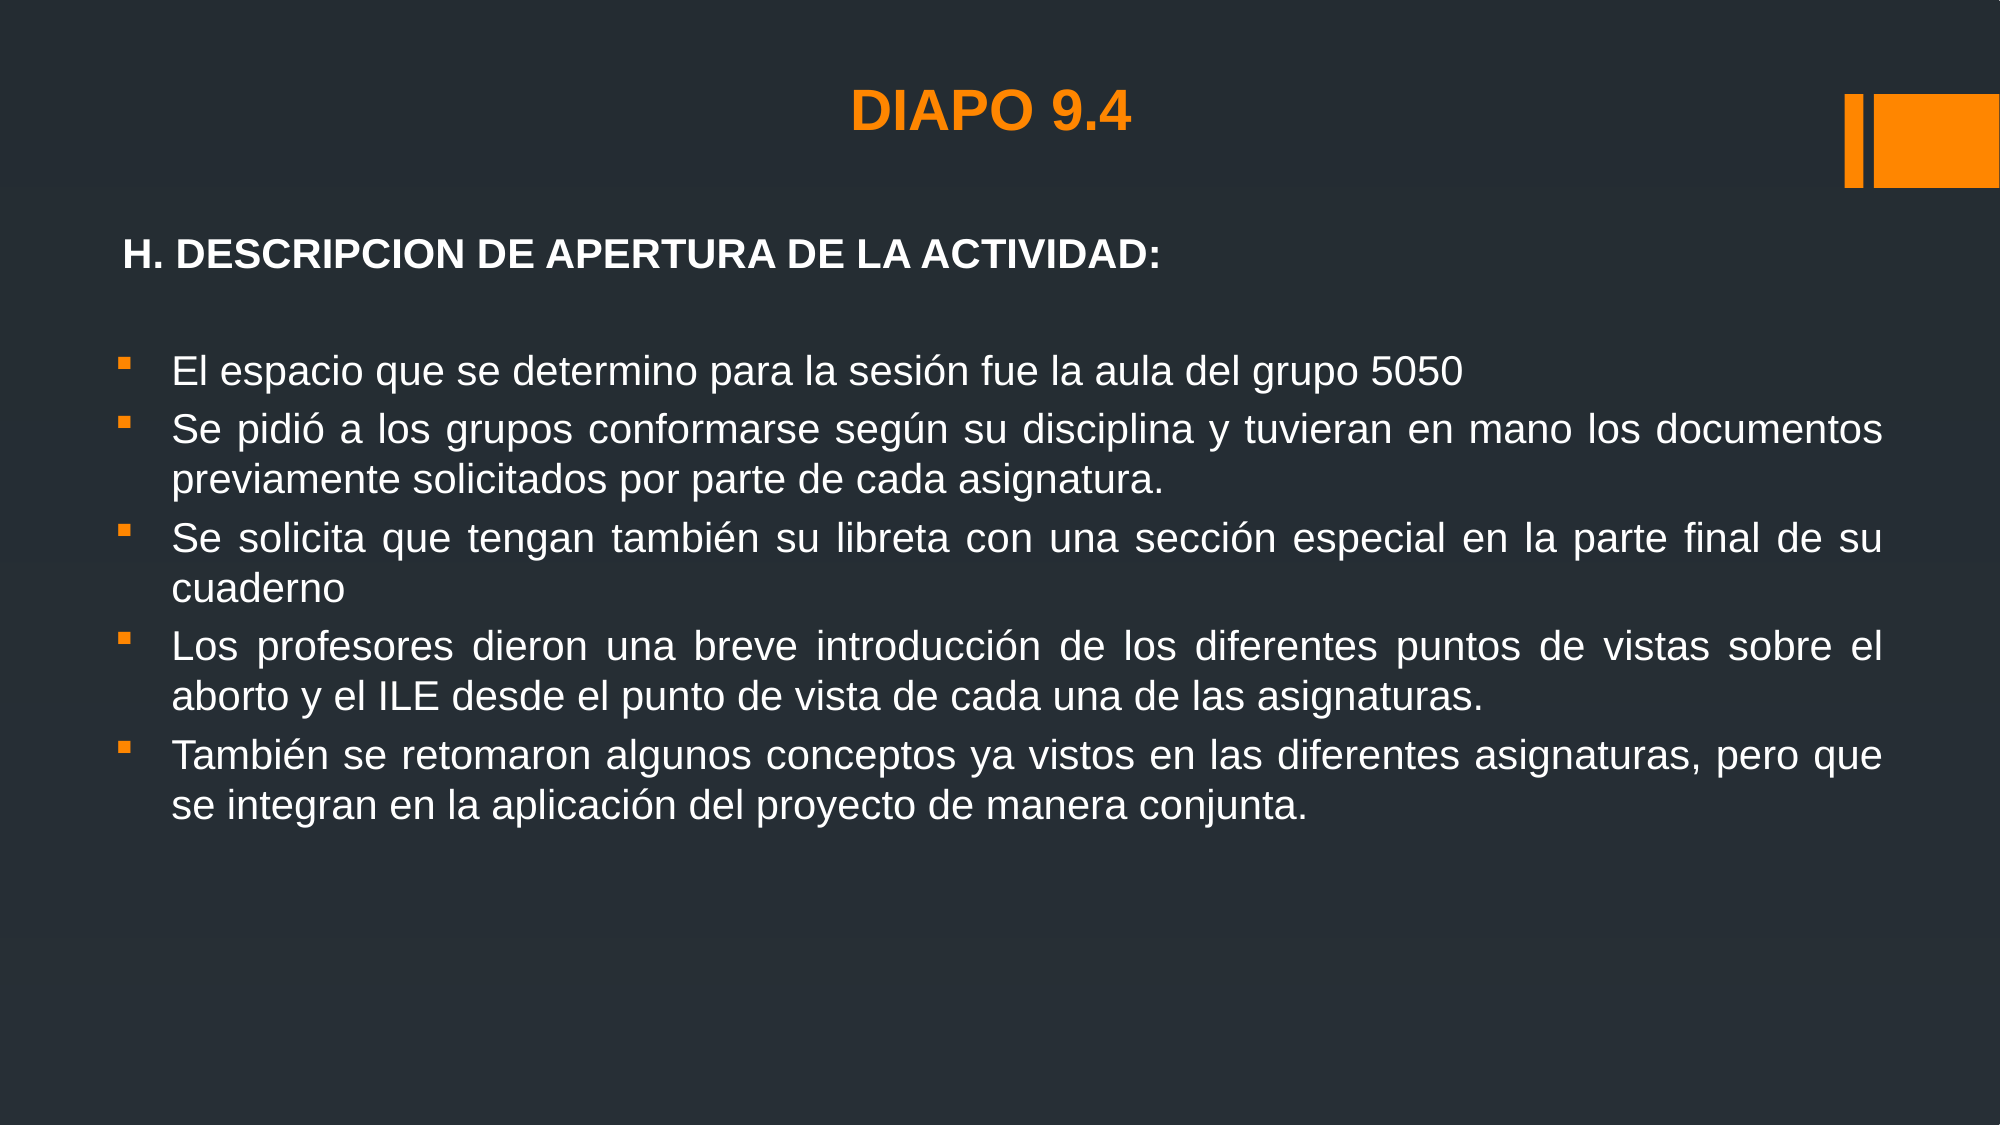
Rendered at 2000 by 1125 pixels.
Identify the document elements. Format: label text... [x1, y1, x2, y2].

title DIAPO 9.4 [99, 78, 1900, 220]
list H. DESCRIPCION DE APERTURA DE LA ACTIVIDAD: El espacio que se determino para la sesión fue la aula del grupo 5050 Se pidió a los grupos conformarse según su disciplina y tuvieran en mano los documentos previamente solicitados por parte de cada asignatura. Se solicita que tengan también su libreta con una sección especial en la parte final de su cuaderno Los profesores dieron una breve introducción de los diferentes puntos de vistas sobre el aborto y el ILE desde el punto de vista de cada una de las asignaturas. También se retomaron algunos conceptos ya vistos en las diferentes asignaturas, pero que se integran en la aplicación del proyecto de manera conjunta. [99, 220, 1900, 1024]
